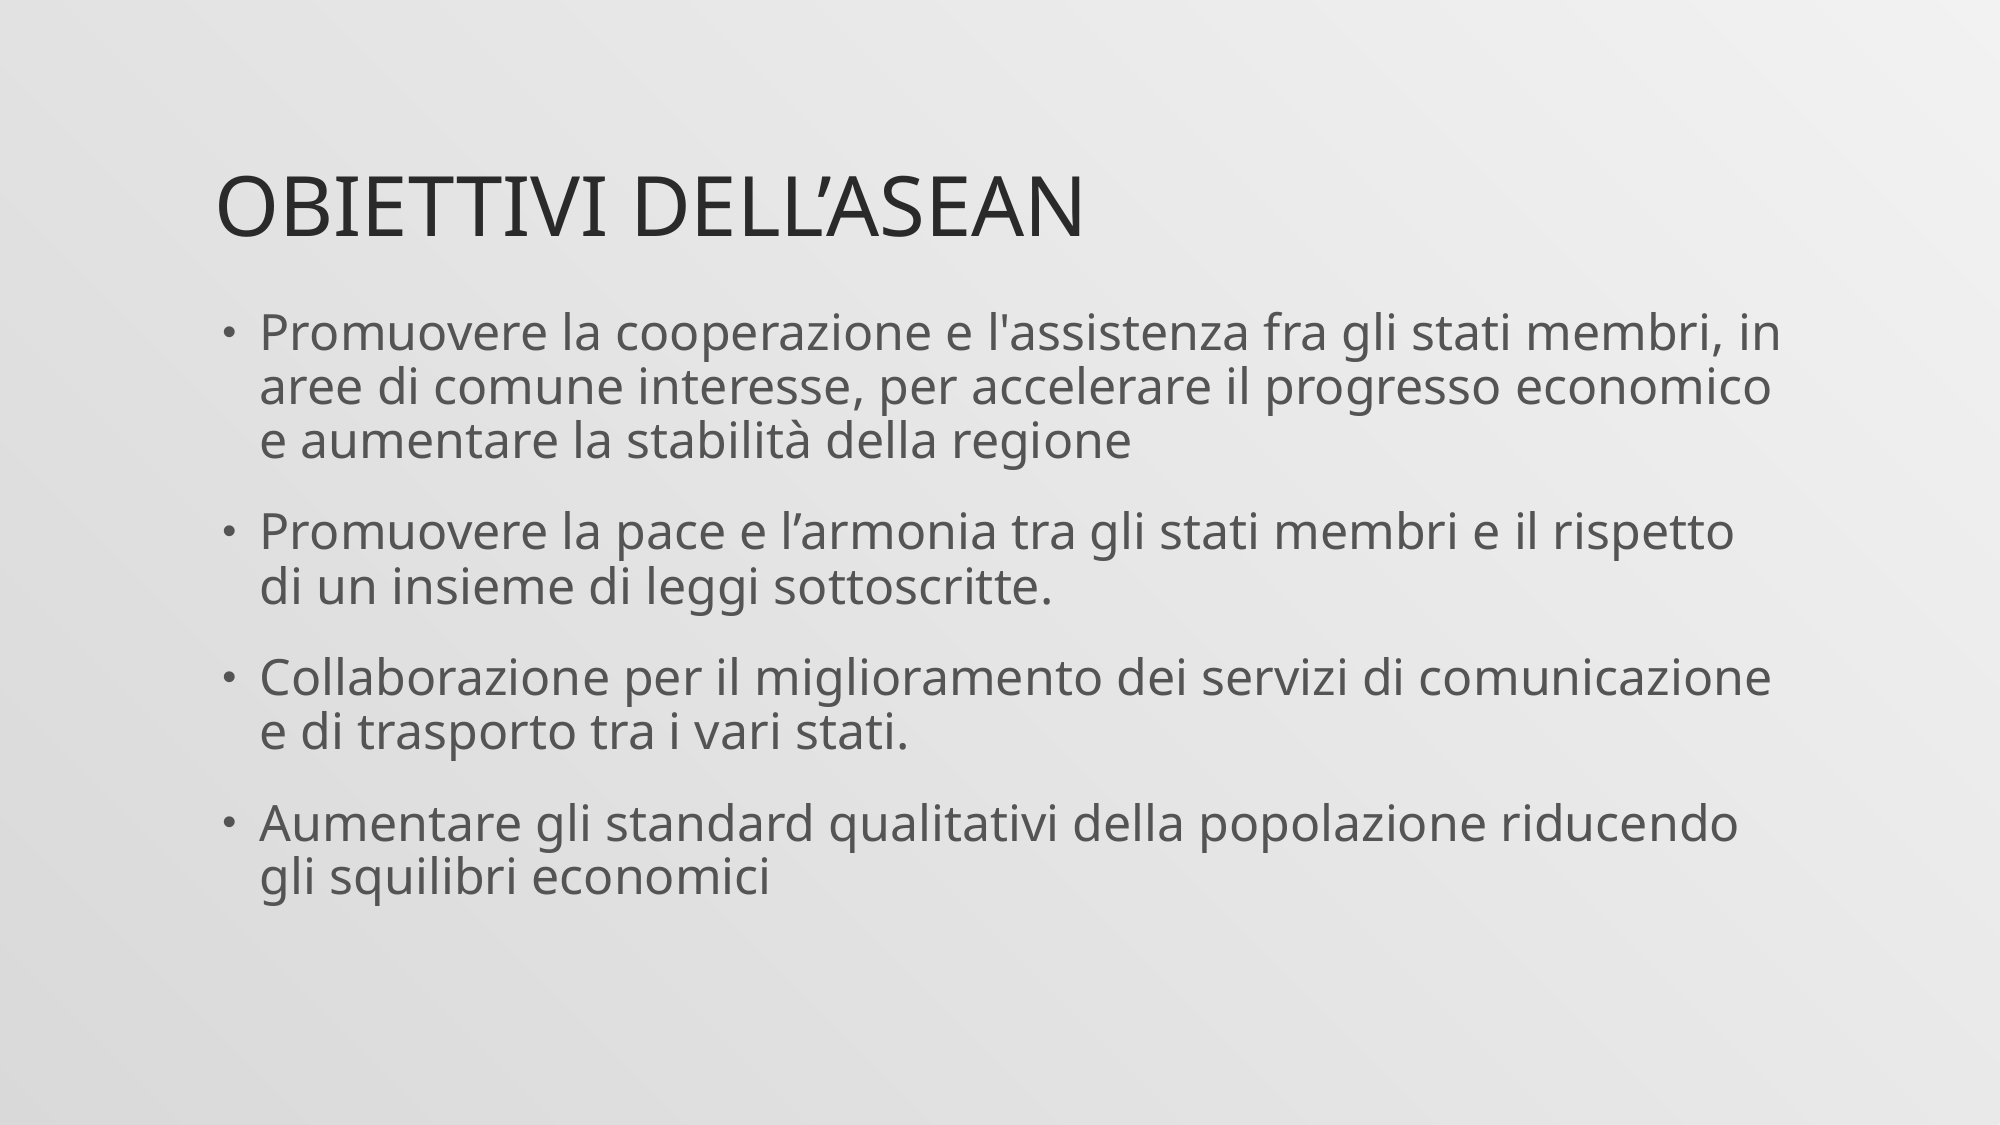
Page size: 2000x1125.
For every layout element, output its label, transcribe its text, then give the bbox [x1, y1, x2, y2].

title Obiettivi dell’asean [199, 45, 1800, 263]
list Promuovere la cooperazione e l'assistenza fra gli stati membri, in aree di comune interesse, per accelerare il progresso economico e aumentare la stabilità della regione Promuovere la pace e l’armonia tra gli stati membri e il rispetto di un insieme di leggi sottoscritte. Collaborazione per il miglioramento dei servizi di comunicazione e di trasporto tra i vari stati. Aumentare gli standard qualitativi della popolazione riducendo gli squilibri economici [199, 299, 1800, 1013]
